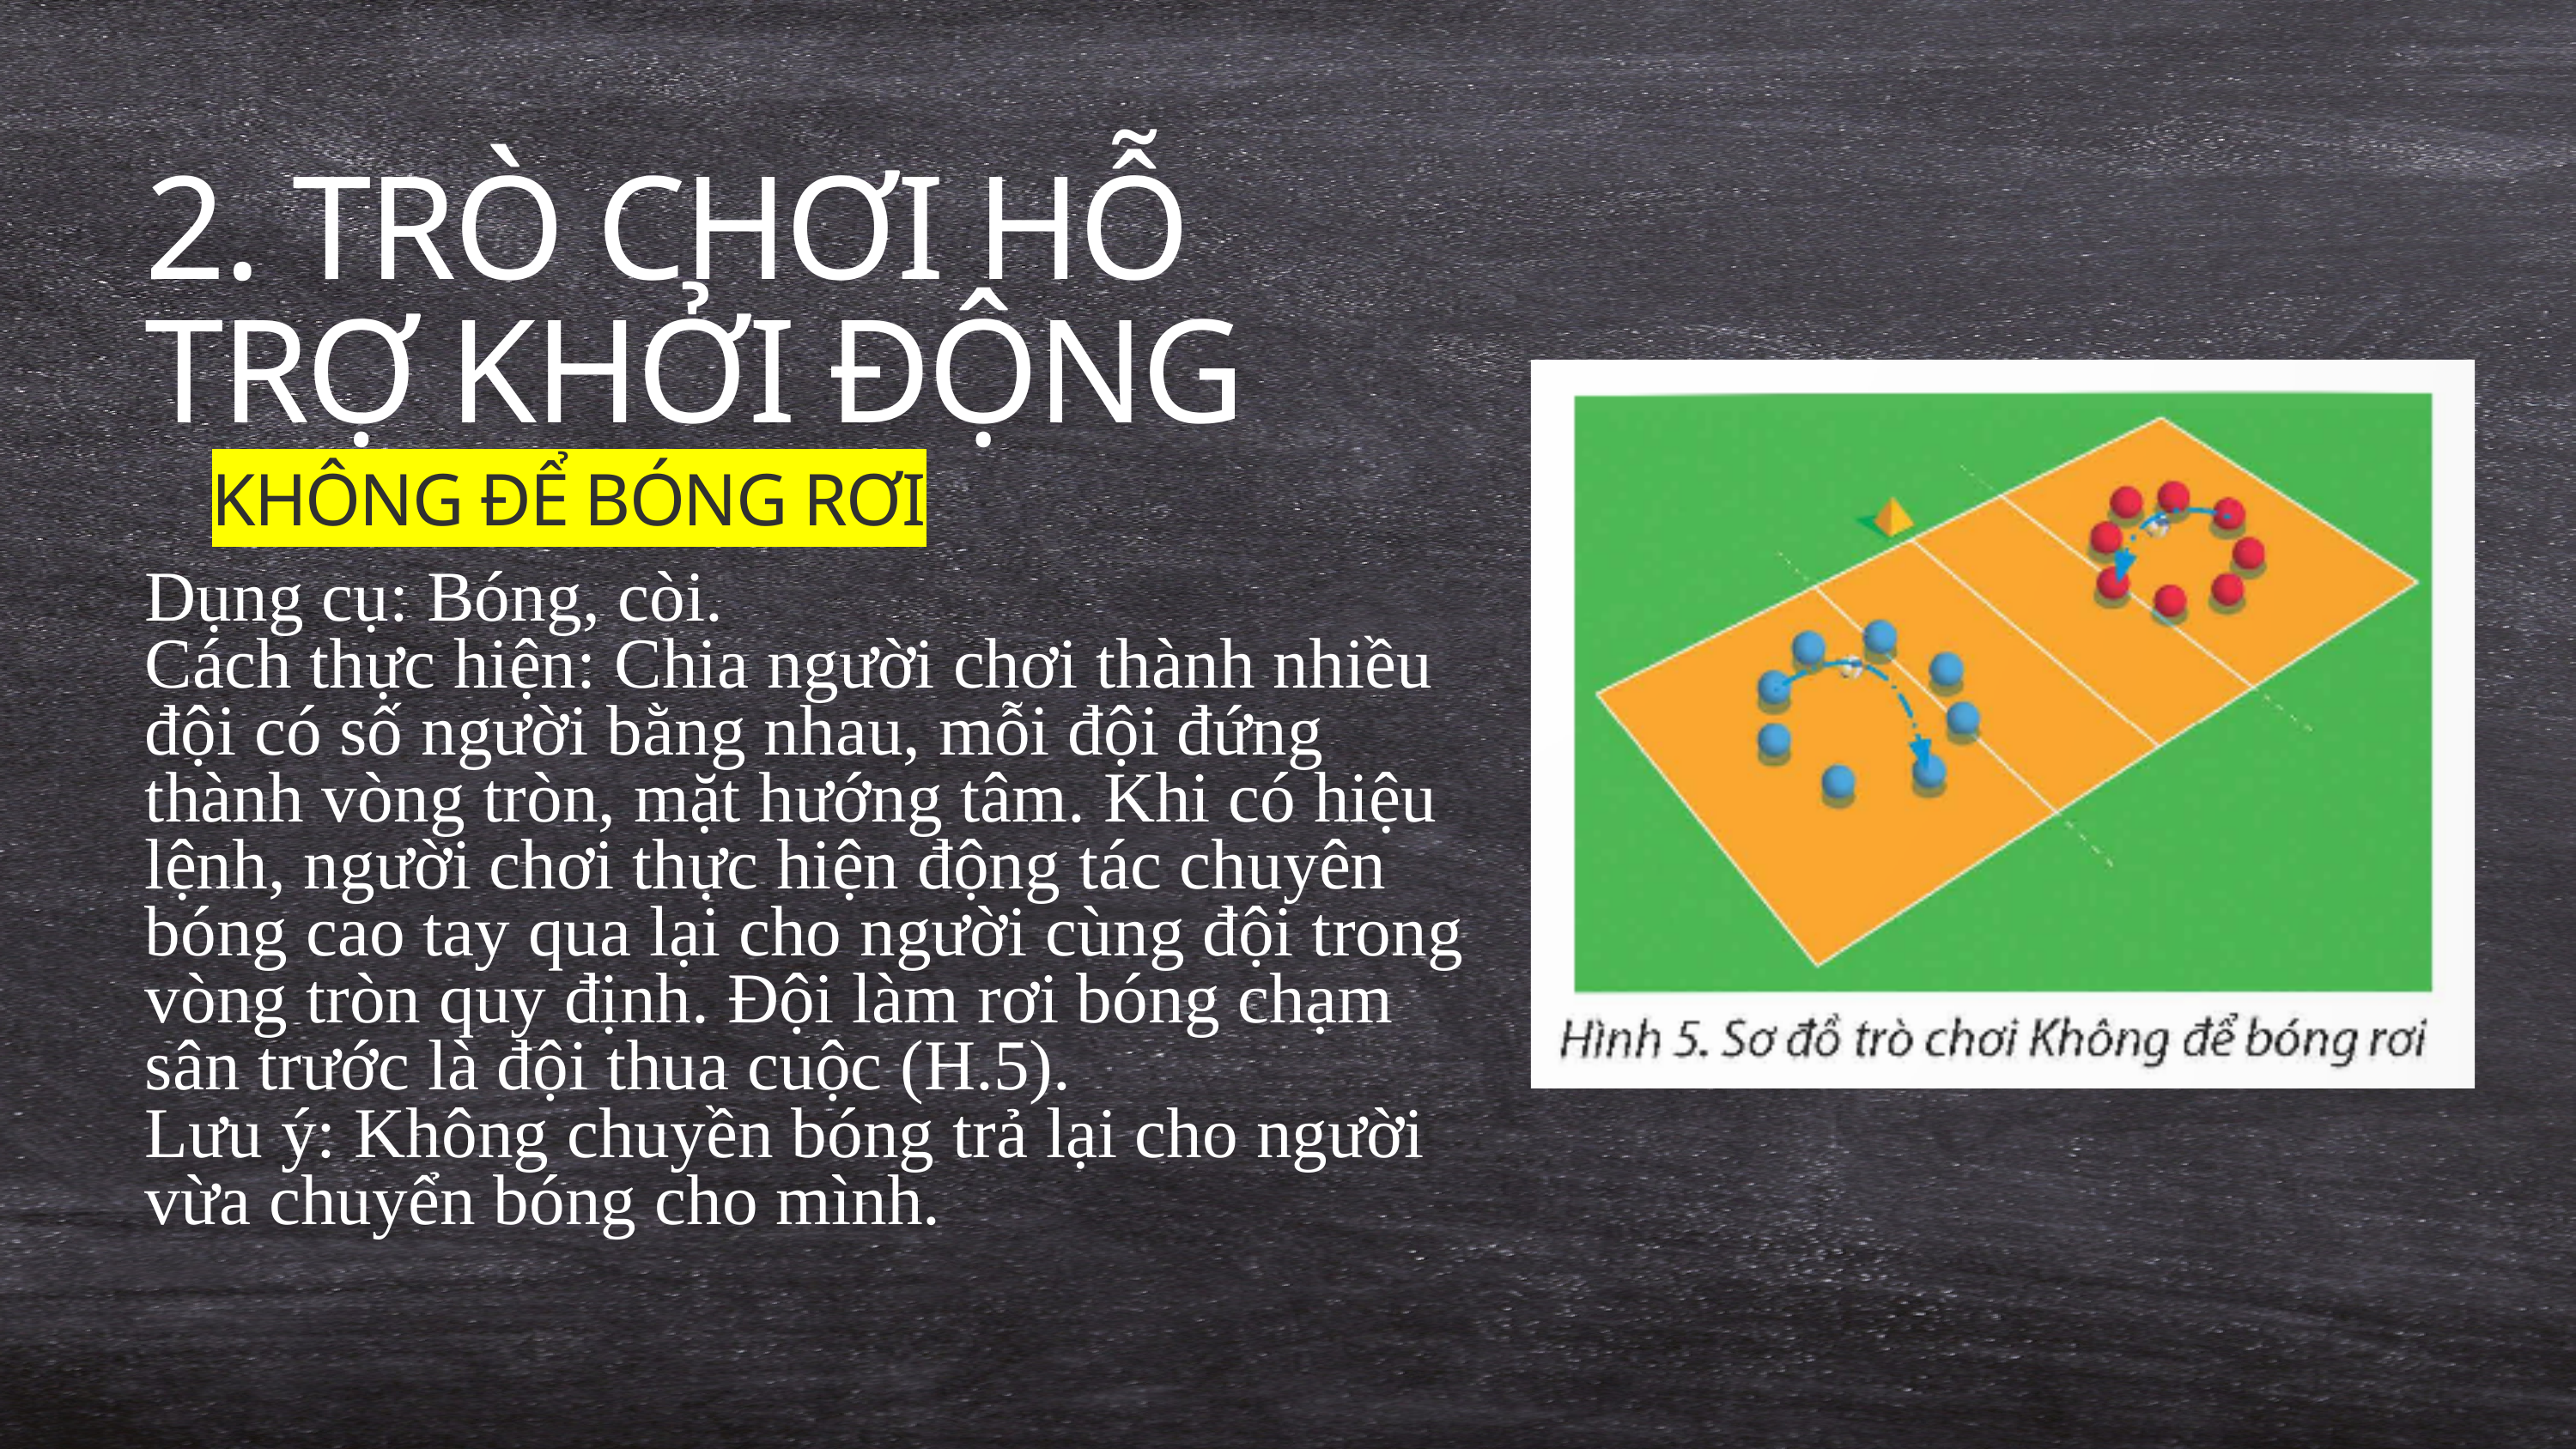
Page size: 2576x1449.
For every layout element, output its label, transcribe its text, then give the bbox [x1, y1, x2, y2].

text_box 2. TRÒ CHƠI HỖ TRỢ KHỞI ĐỘNG [144, 165, 1346, 452]
text_box [0, 0, 2576, 1449]
text_box KHÔNG ĐỂ BÓNG RƠI [211, 467, 1413, 541]
text_box [1530, 360, 2476, 1088]
text_box Dụng cụ: Bóng, còi. Cách thực hiện: Chia người chơi thành nhiều đội có số người bằng nhau, mỗi đội đứng thành vòng tròn, mặt hướng tâm. Khi có hiệu lệnh, người chơi thực hiện động tác chuyên bóng cao tay qua lại cho người cùng đội trong vòng tròn quy định. Đội làm rơi bóng chạm sân trước là đội thua cuộc (H.5). Lưu ý: Không chuyền bóng trả lại cho người vừa chuyển bóng cho mình. [144, 567, 1494, 1292]
